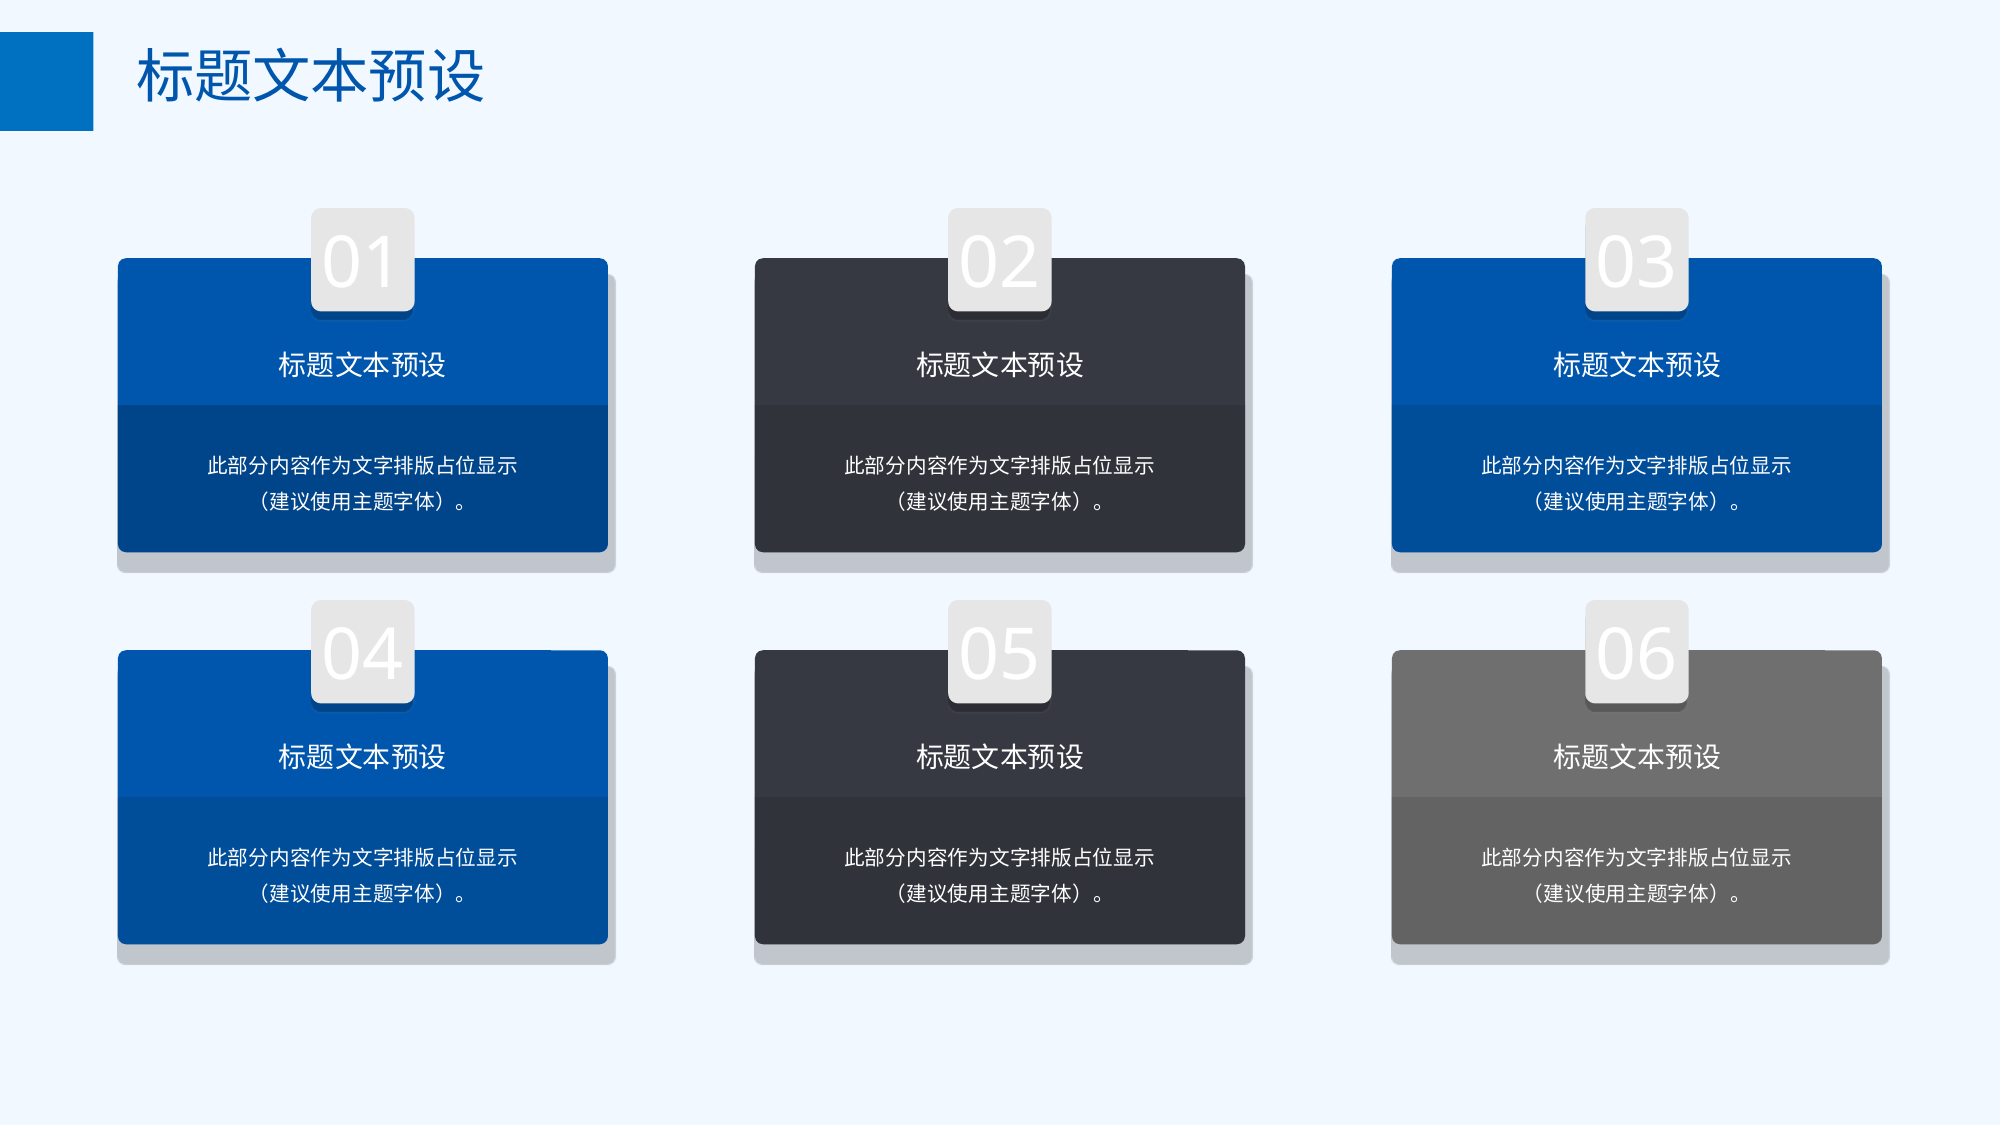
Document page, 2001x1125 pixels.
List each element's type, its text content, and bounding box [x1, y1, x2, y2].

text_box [754, 600, 1245, 945]
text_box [117, 208, 608, 553]
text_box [1391, 208, 1882, 553]
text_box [117, 600, 608, 945]
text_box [754, 208, 1245, 553]
text_box 标题文本预设 [121, 26, 741, 131]
text_box [0, 31, 94, 132]
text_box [1391, 600, 1882, 945]
